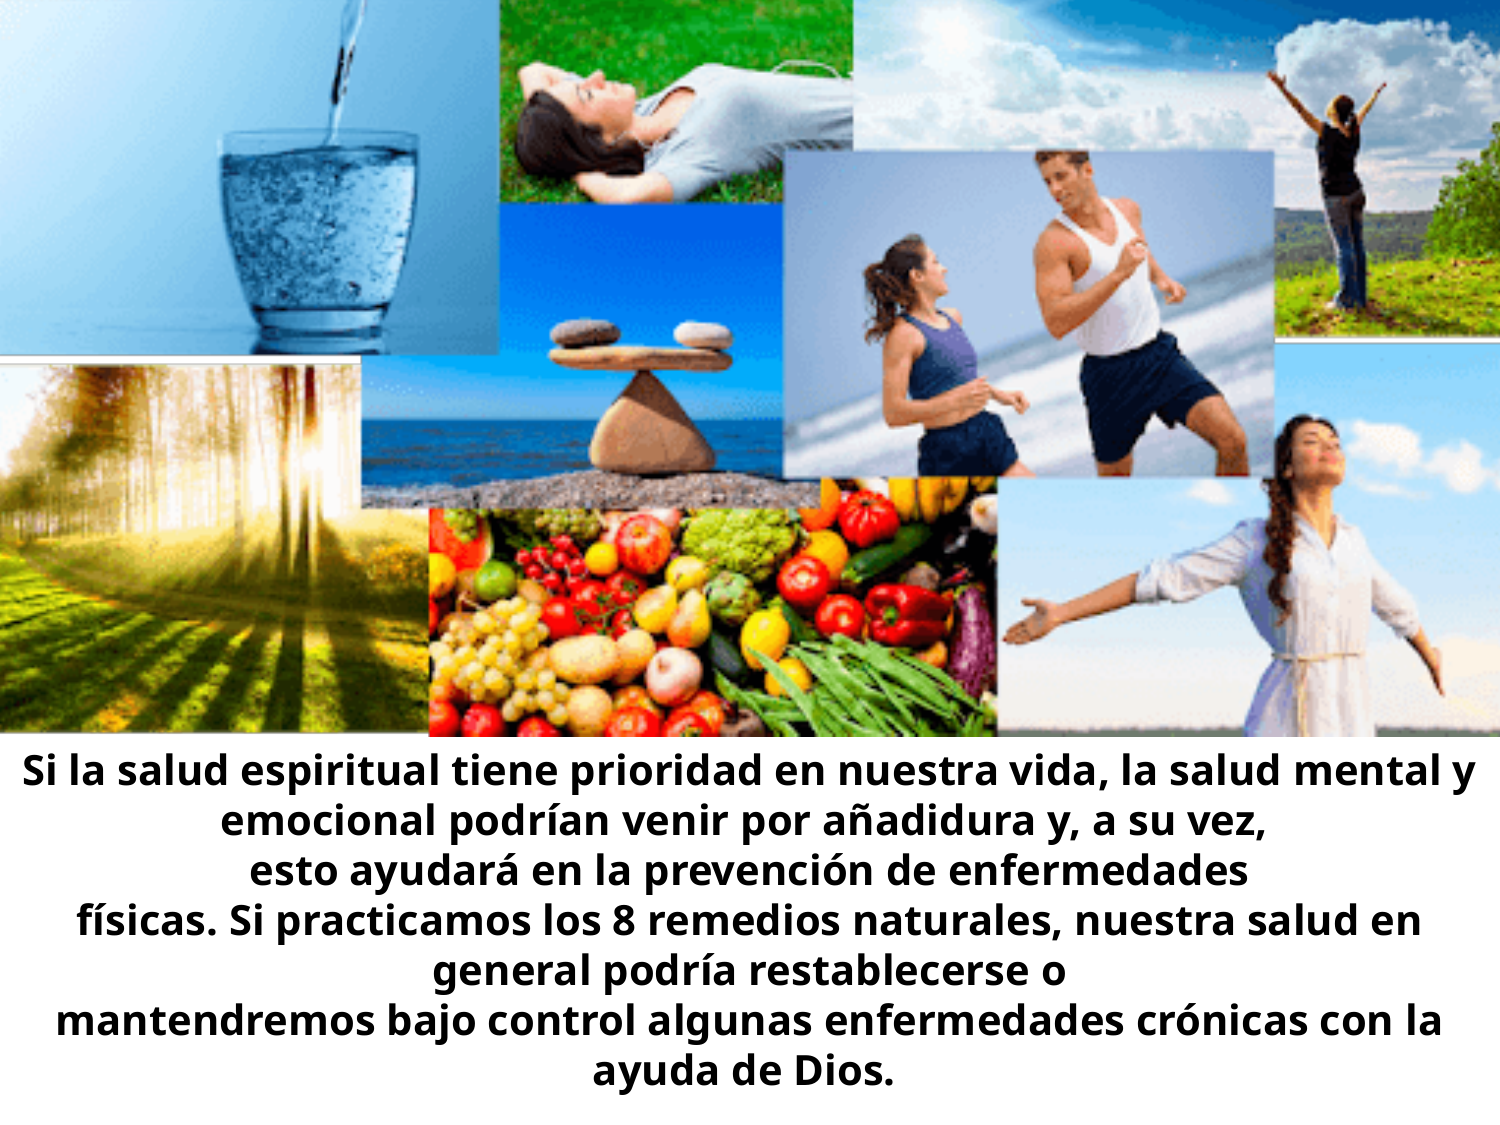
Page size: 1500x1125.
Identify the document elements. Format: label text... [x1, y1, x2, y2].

picture [0, 0, 1500, 737]
text_box Si la salud espiritual tiene prioridad en nuestra vida, la salud mental y emocional podrían venir por añadidura y, a su vez, esto ayudará en la prevención de enfermedades físicas. Si practicamos los 8 remedios naturales, nuestra salud en general podría restablecerse o mantendremos bajo control algunas enfermedades crónicas con la ayuda de Dios. [0, 737, 1500, 1102]
